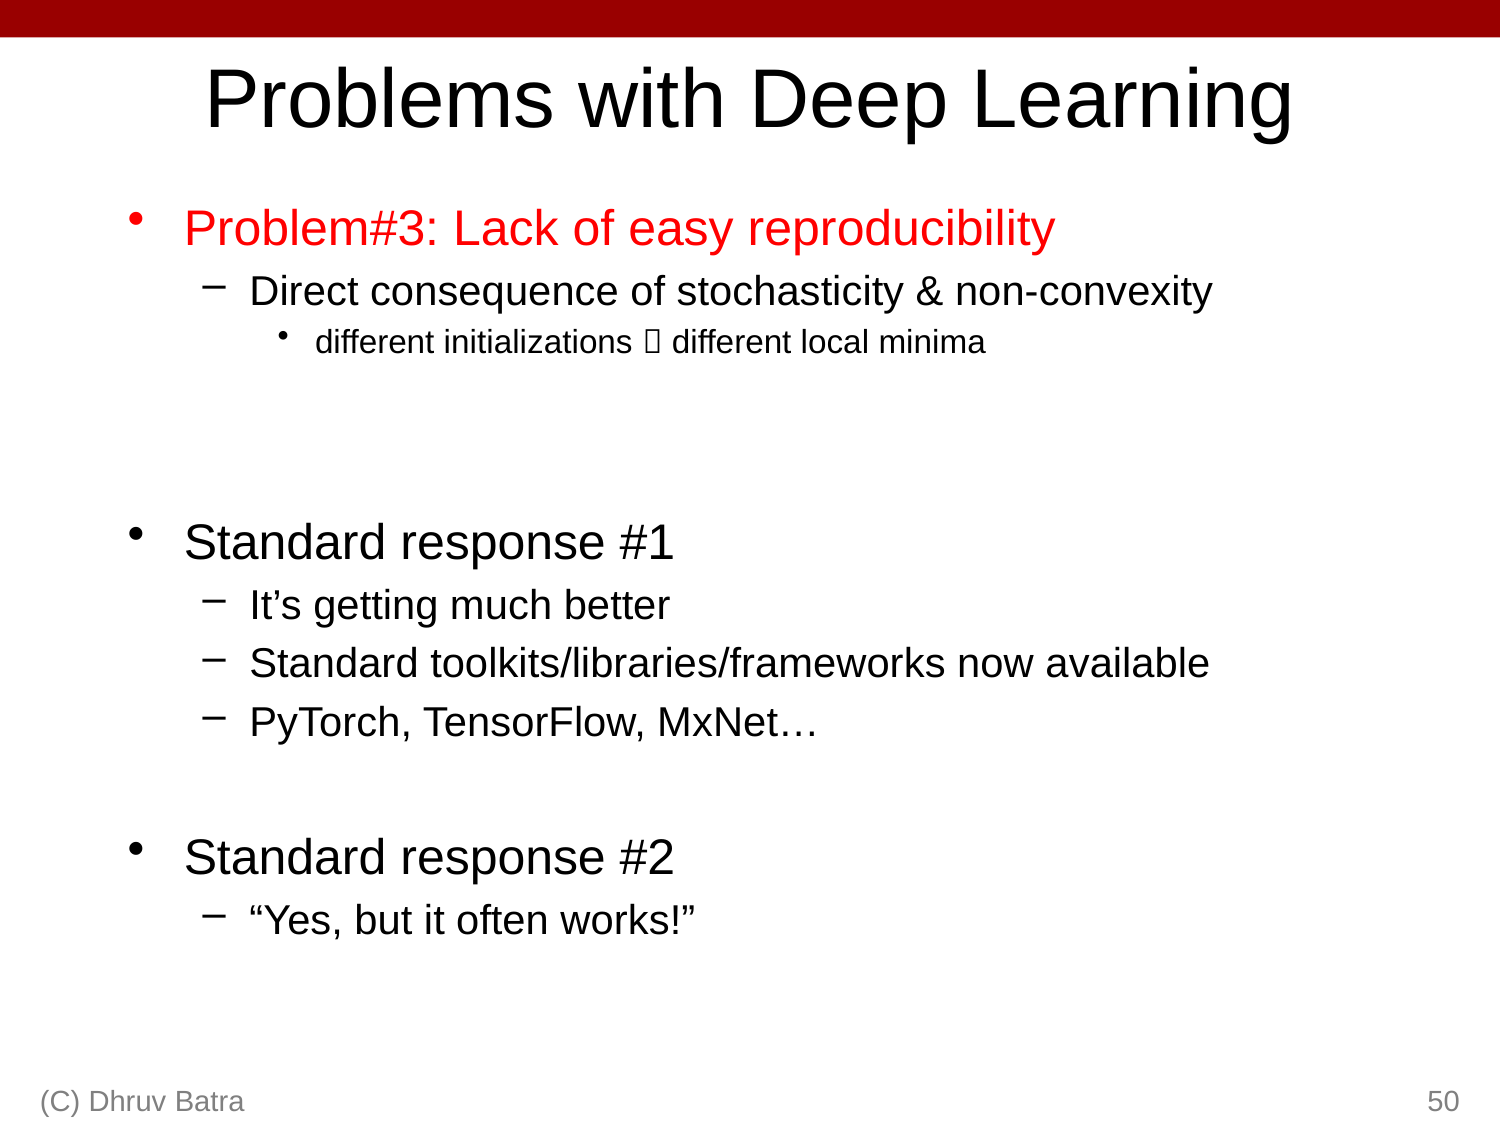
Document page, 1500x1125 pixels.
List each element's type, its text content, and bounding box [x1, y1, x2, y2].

list Problem#3: Lack of easy reproducibility Direct consequence of stochasticity & non-convexity different initializations  different local minima Standard response #1 It’s getting much better Standard toolkits/libraries/frameworks now available PyTorch, TensorFlow, MxNet… Standard response #2 “Yes, but it often works!” [112, 187, 1388, 1051]
footer (C) Dhruv Batra [24, 1049, 501, 1125]
slide_number 50 [1162, 1049, 1476, 1125]
title Problems with Deep Learning [112, 37, 1388, 151]
